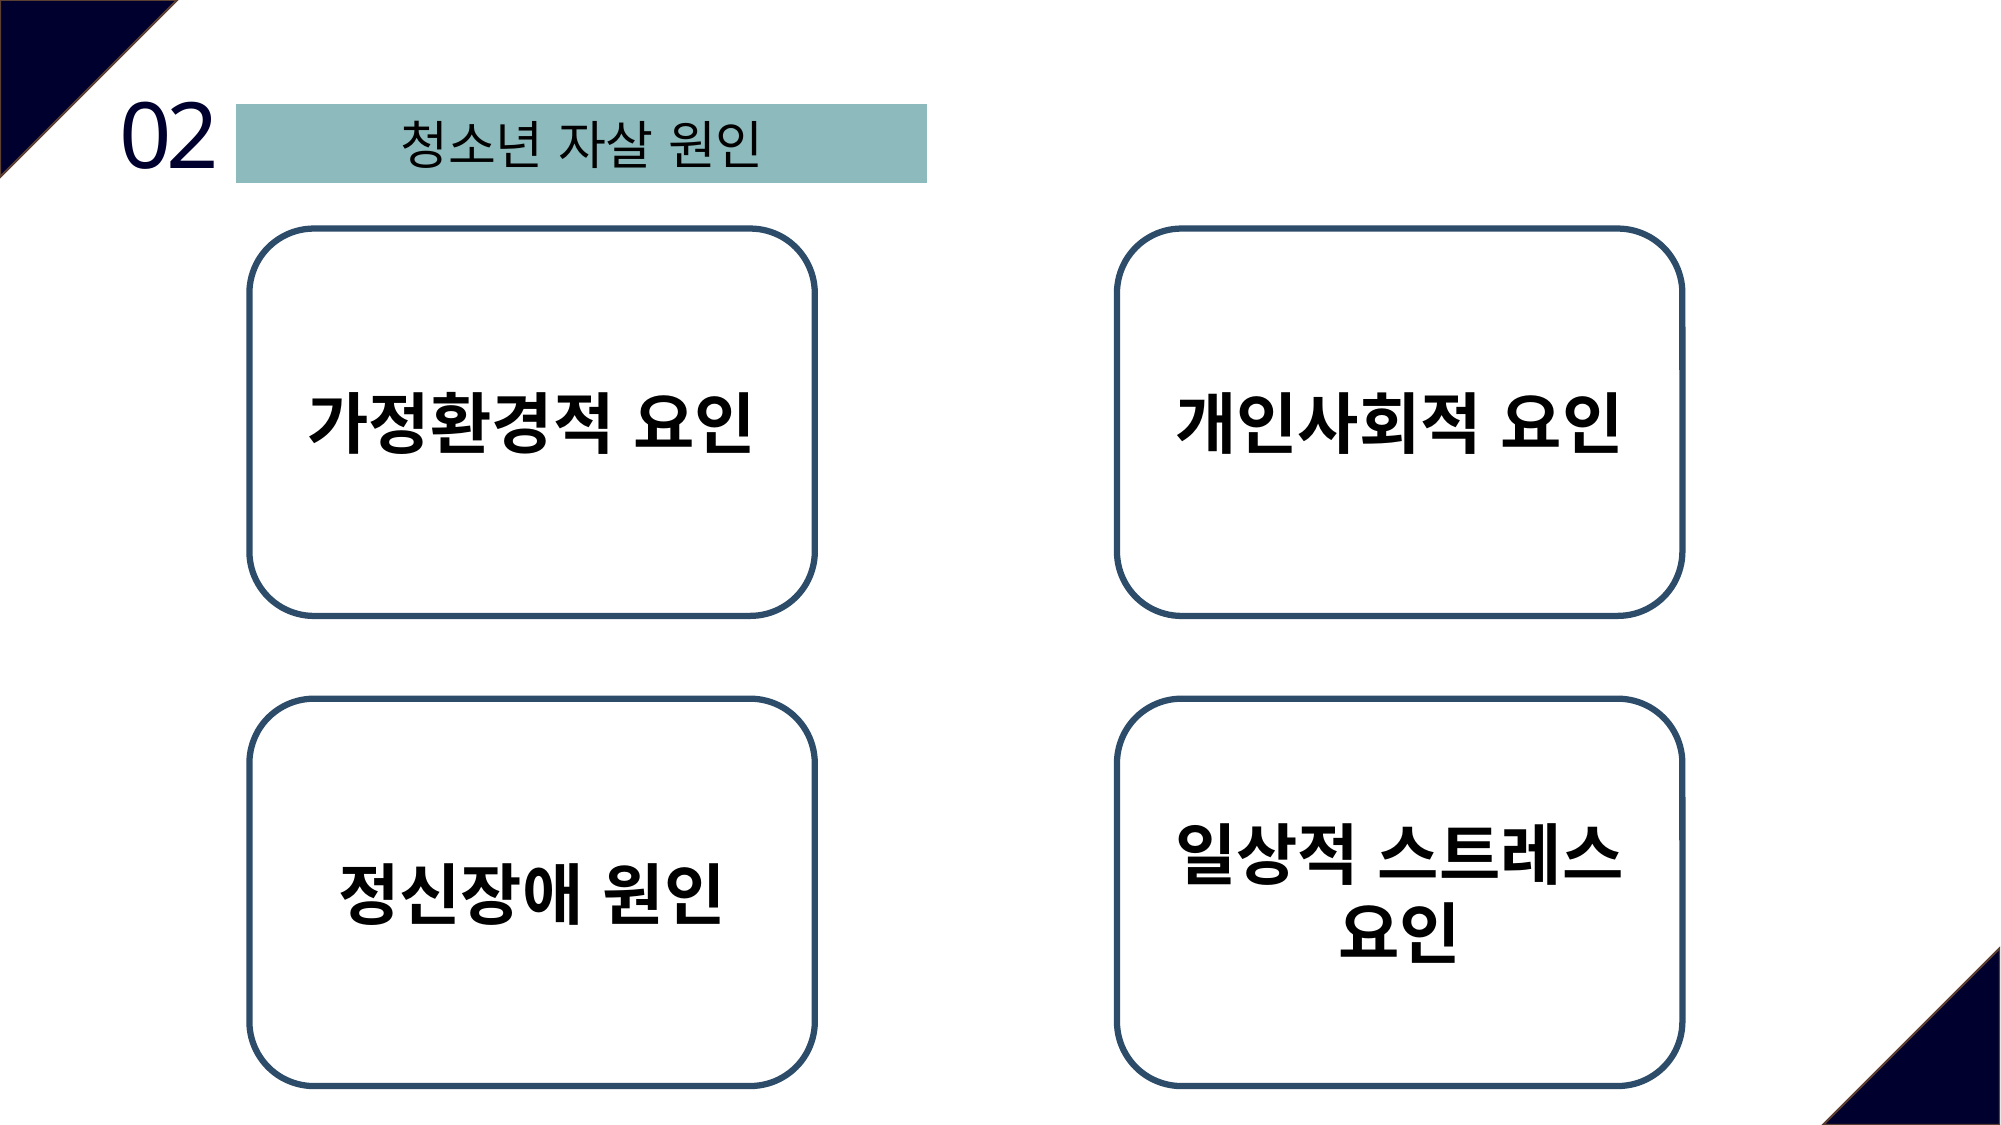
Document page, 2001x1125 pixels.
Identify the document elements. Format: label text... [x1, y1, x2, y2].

text_box 정신장애 원인 [248, 697, 816, 1088]
text_box 청소년 자살 원인 [236, 104, 927, 183]
text_box 개인사회적 요인 [1115, 227, 1684, 617]
text_box 가정환경적 요인 [248, 227, 816, 617]
text_box 일상적 스트레스 요인 [1115, 697, 1684, 1088]
text_box 02 [105, 69, 234, 195]
